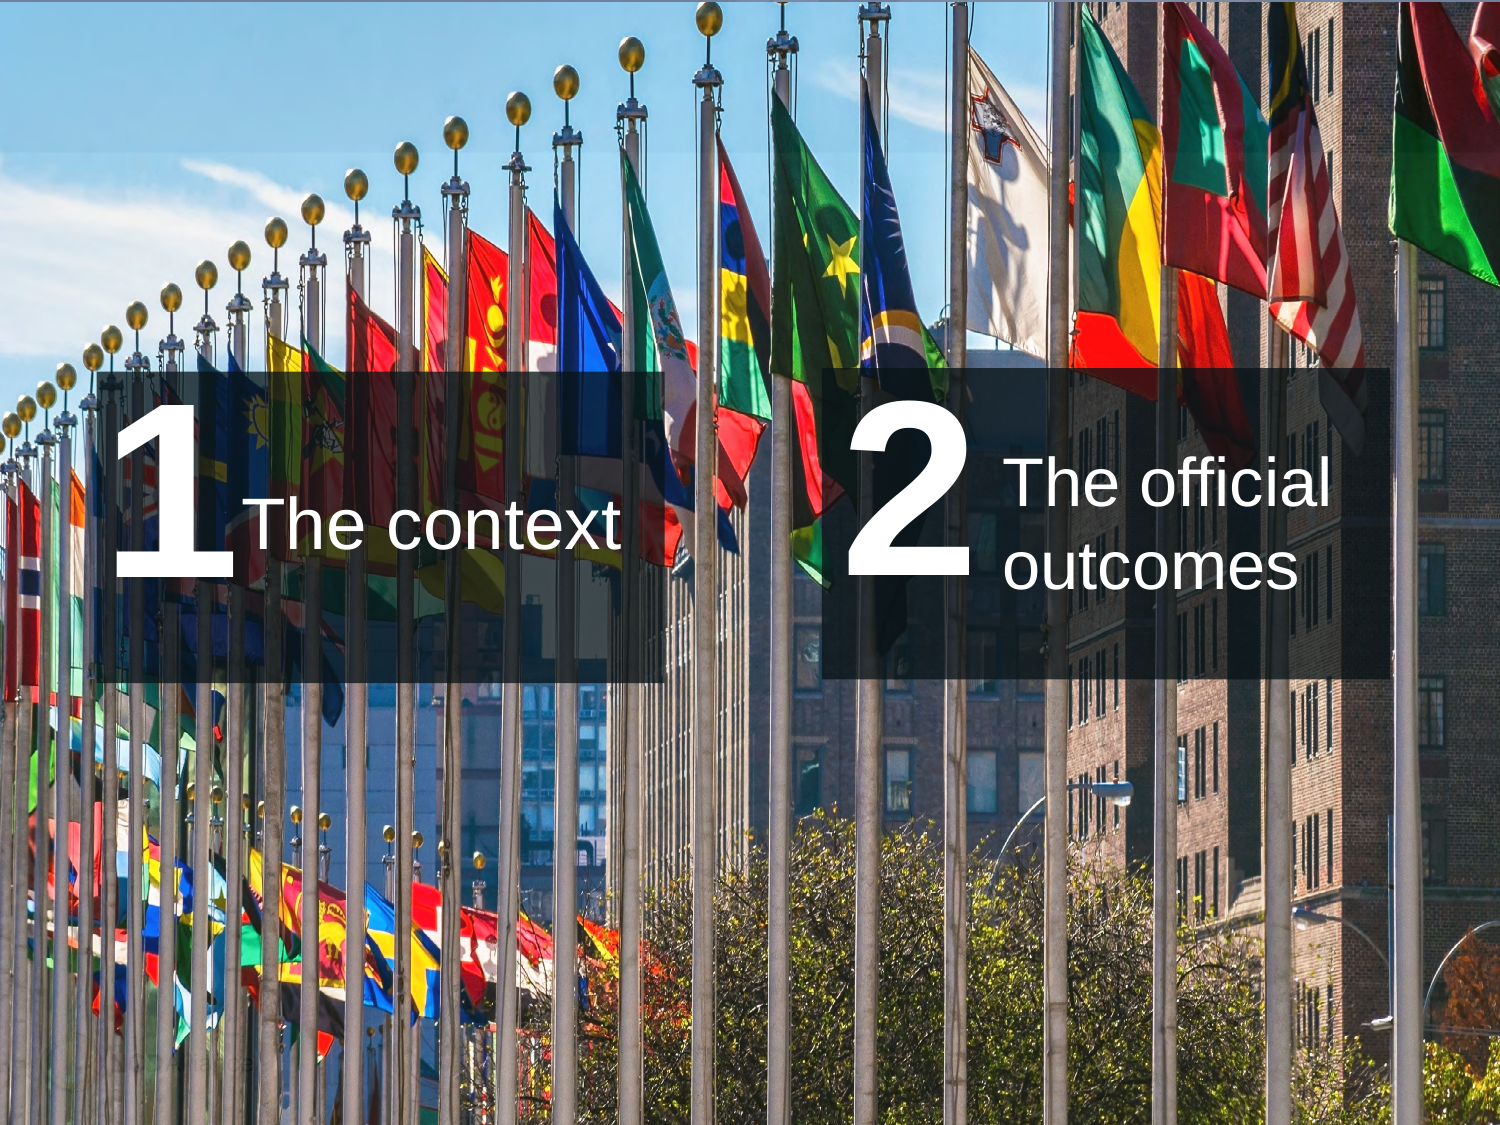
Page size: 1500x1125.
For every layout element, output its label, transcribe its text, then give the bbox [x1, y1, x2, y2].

text_box The context [226, 469, 642, 572]
text_box [96, 371, 665, 684]
text_box 2 [838, 529, 1195, 626]
text_box The official outcomes [987, 430, 1421, 611]
text_box [821, 368, 1390, 680]
text_box [0, 2, 1500, 1125]
text_box 1 [99, 530, 455, 627]
